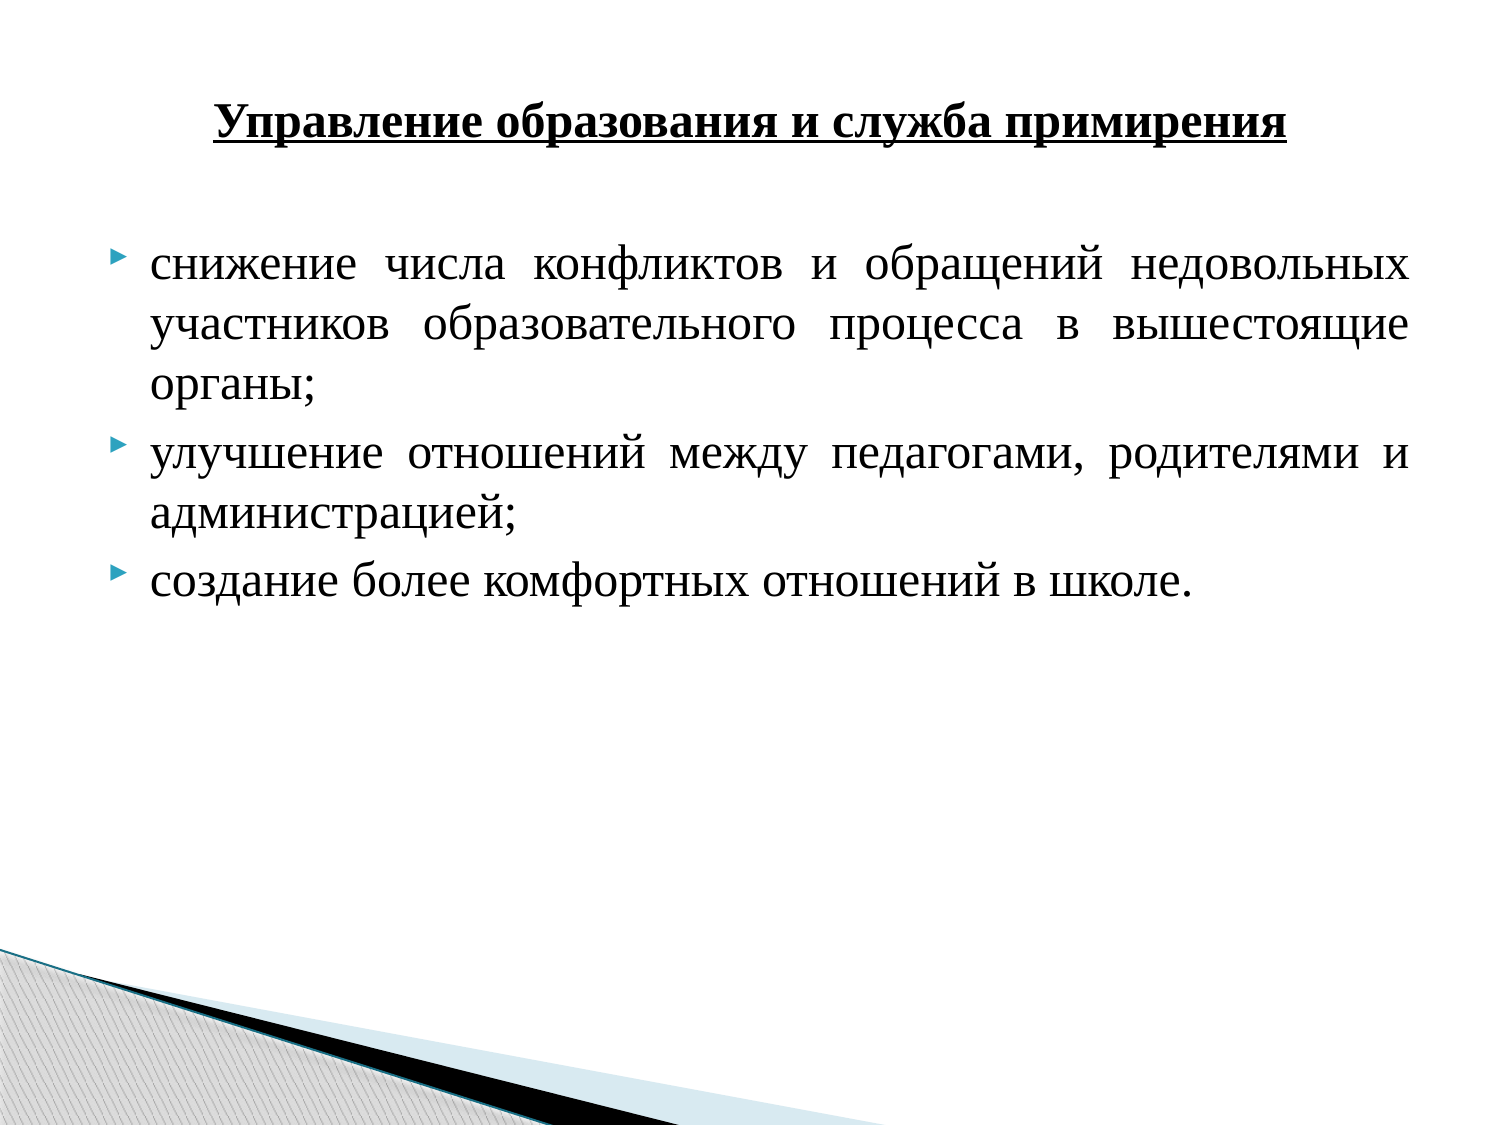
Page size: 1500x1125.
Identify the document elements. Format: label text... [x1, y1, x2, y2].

title Управление образования и служба примирения [75, 35, 1425, 200]
list снижение числа конфликтов и обращений недовольных участников образовательного процесса в вышестоящие органы; улучшение отношений между педагогами, родителями и администрацией; создание более комфортных отношений в школе. [75, 222, 1425, 1090]
